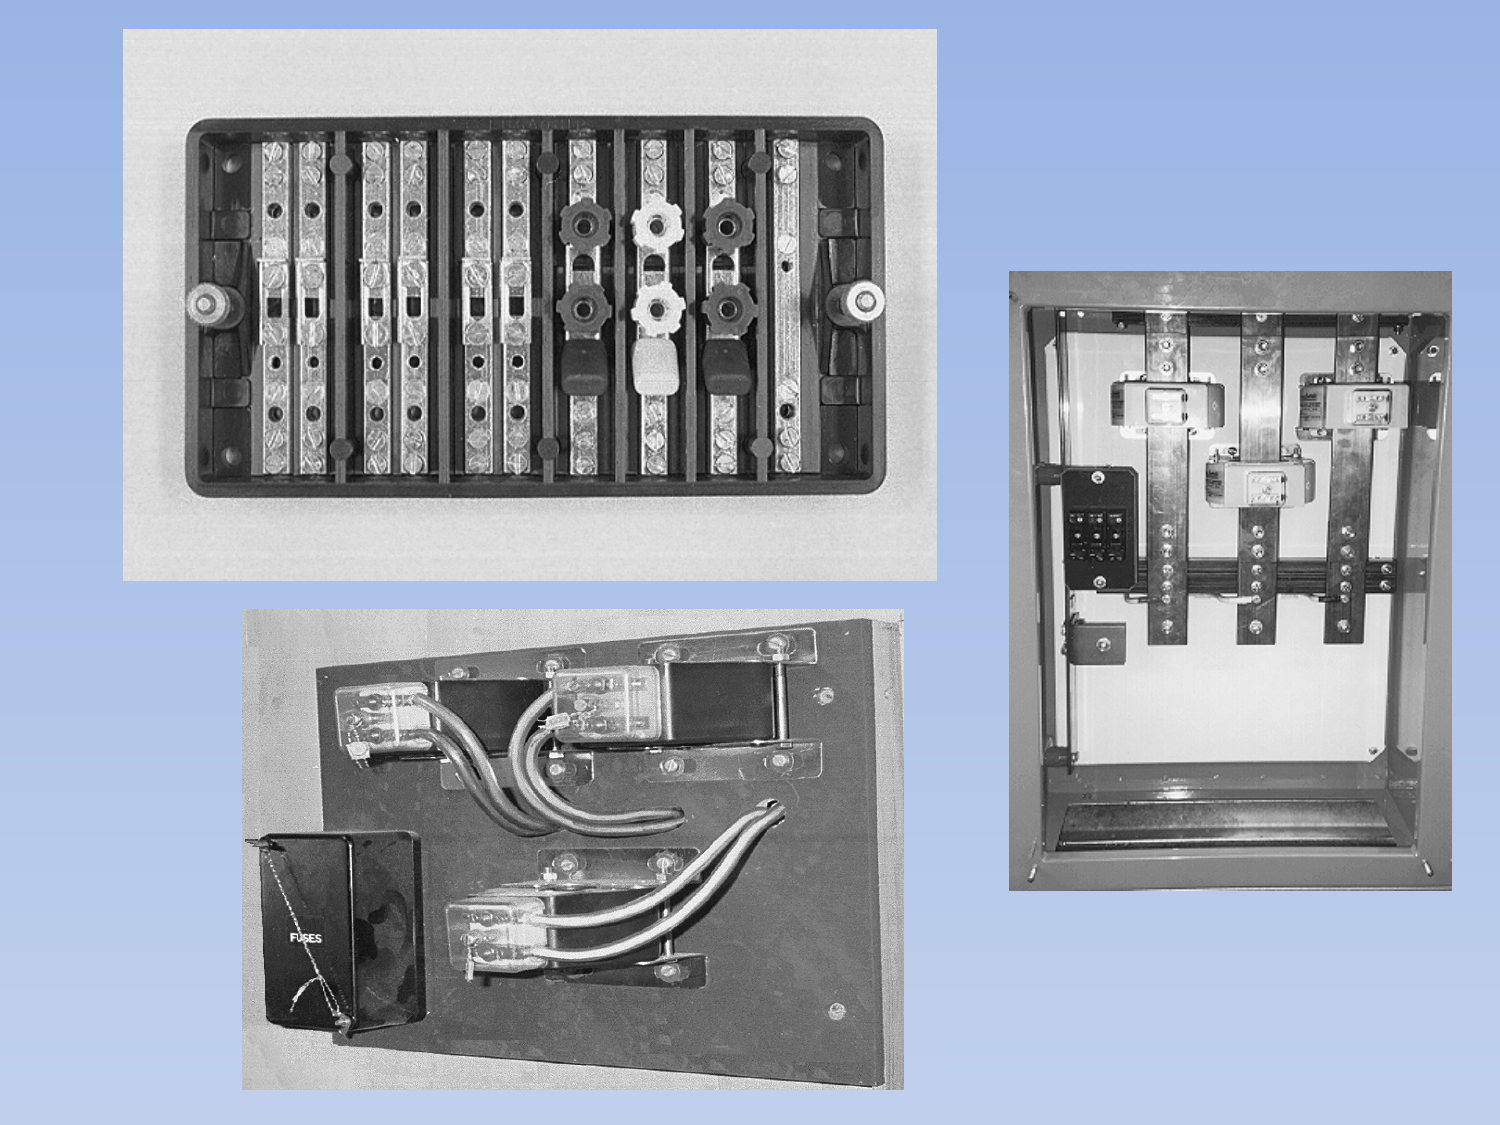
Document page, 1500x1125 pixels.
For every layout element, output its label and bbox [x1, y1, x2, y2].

picture [1009, 271, 1453, 891]
picture [123, 29, 937, 582]
picture [241, 609, 904, 1091]
